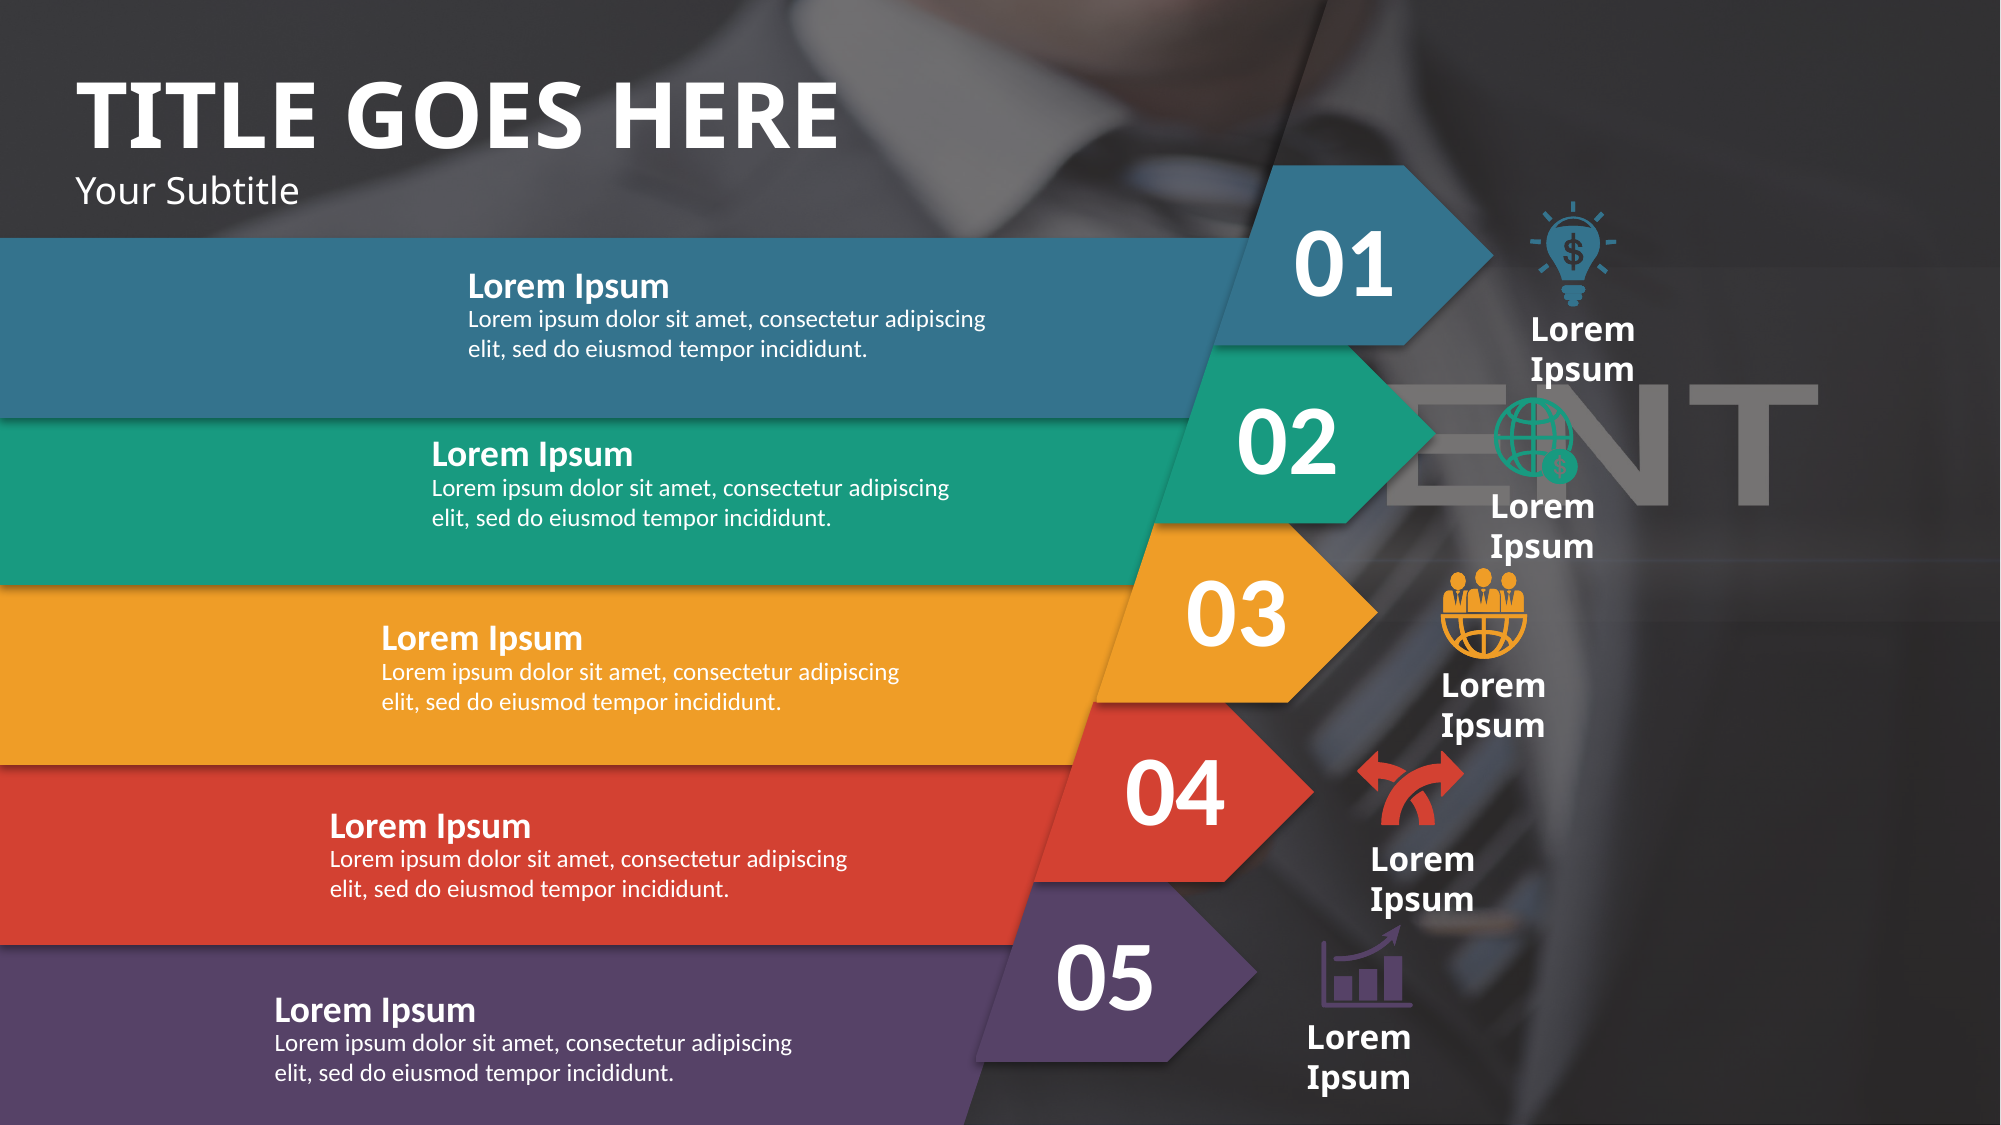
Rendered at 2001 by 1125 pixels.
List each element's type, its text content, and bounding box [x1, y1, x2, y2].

text_box [0, 430, 1179, 586]
text_box [0, 776, 1062, 946]
text_box [1095, 532, 1380, 704]
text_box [1440, 568, 1528, 659]
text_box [381, 613, 929, 747]
text_box [0, 236, 1244, 419]
text_box 04 [1124, 725, 1227, 846]
text_box 03 [1186, 546, 1289, 667]
text_box 02 [1237, 374, 1340, 495]
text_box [431, 429, 979, 563]
text_box [1153, 354, 1438, 525]
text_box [1493, 397, 1578, 484]
text_box [0, 957, 1002, 1125]
text_box [965, 0, 2000, 1125]
text_box [0, 597, 1123, 766]
text_box Lorem Ipsum [1315, 837, 1531, 918]
text_box [975, 890, 1259, 1063]
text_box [1530, 201, 1617, 307]
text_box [274, 984, 822, 1118]
text_box [1381, 750, 1464, 826]
text_box Lorem Ipsum [1475, 308, 1691, 389]
text_box [1212, 164, 1496, 347]
text_box [1032, 706, 1316, 883]
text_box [468, 260, 1016, 394]
text_box Lorem Ipsum [1252, 1016, 1467, 1097]
text_box Lorem Ipsum [1435, 484, 1651, 565]
text_box 05 [1055, 909, 1158, 1030]
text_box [1321, 924, 1413, 1008]
text_box [1357, 750, 1407, 792]
text_box Lorem Ipsum [1386, 664, 1601, 744]
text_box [329, 800, 877, 934]
text_box 01 [1294, 195, 1397, 316]
text_box TITLE GOES HERE Your Subtitle [60, 49, 1036, 220]
